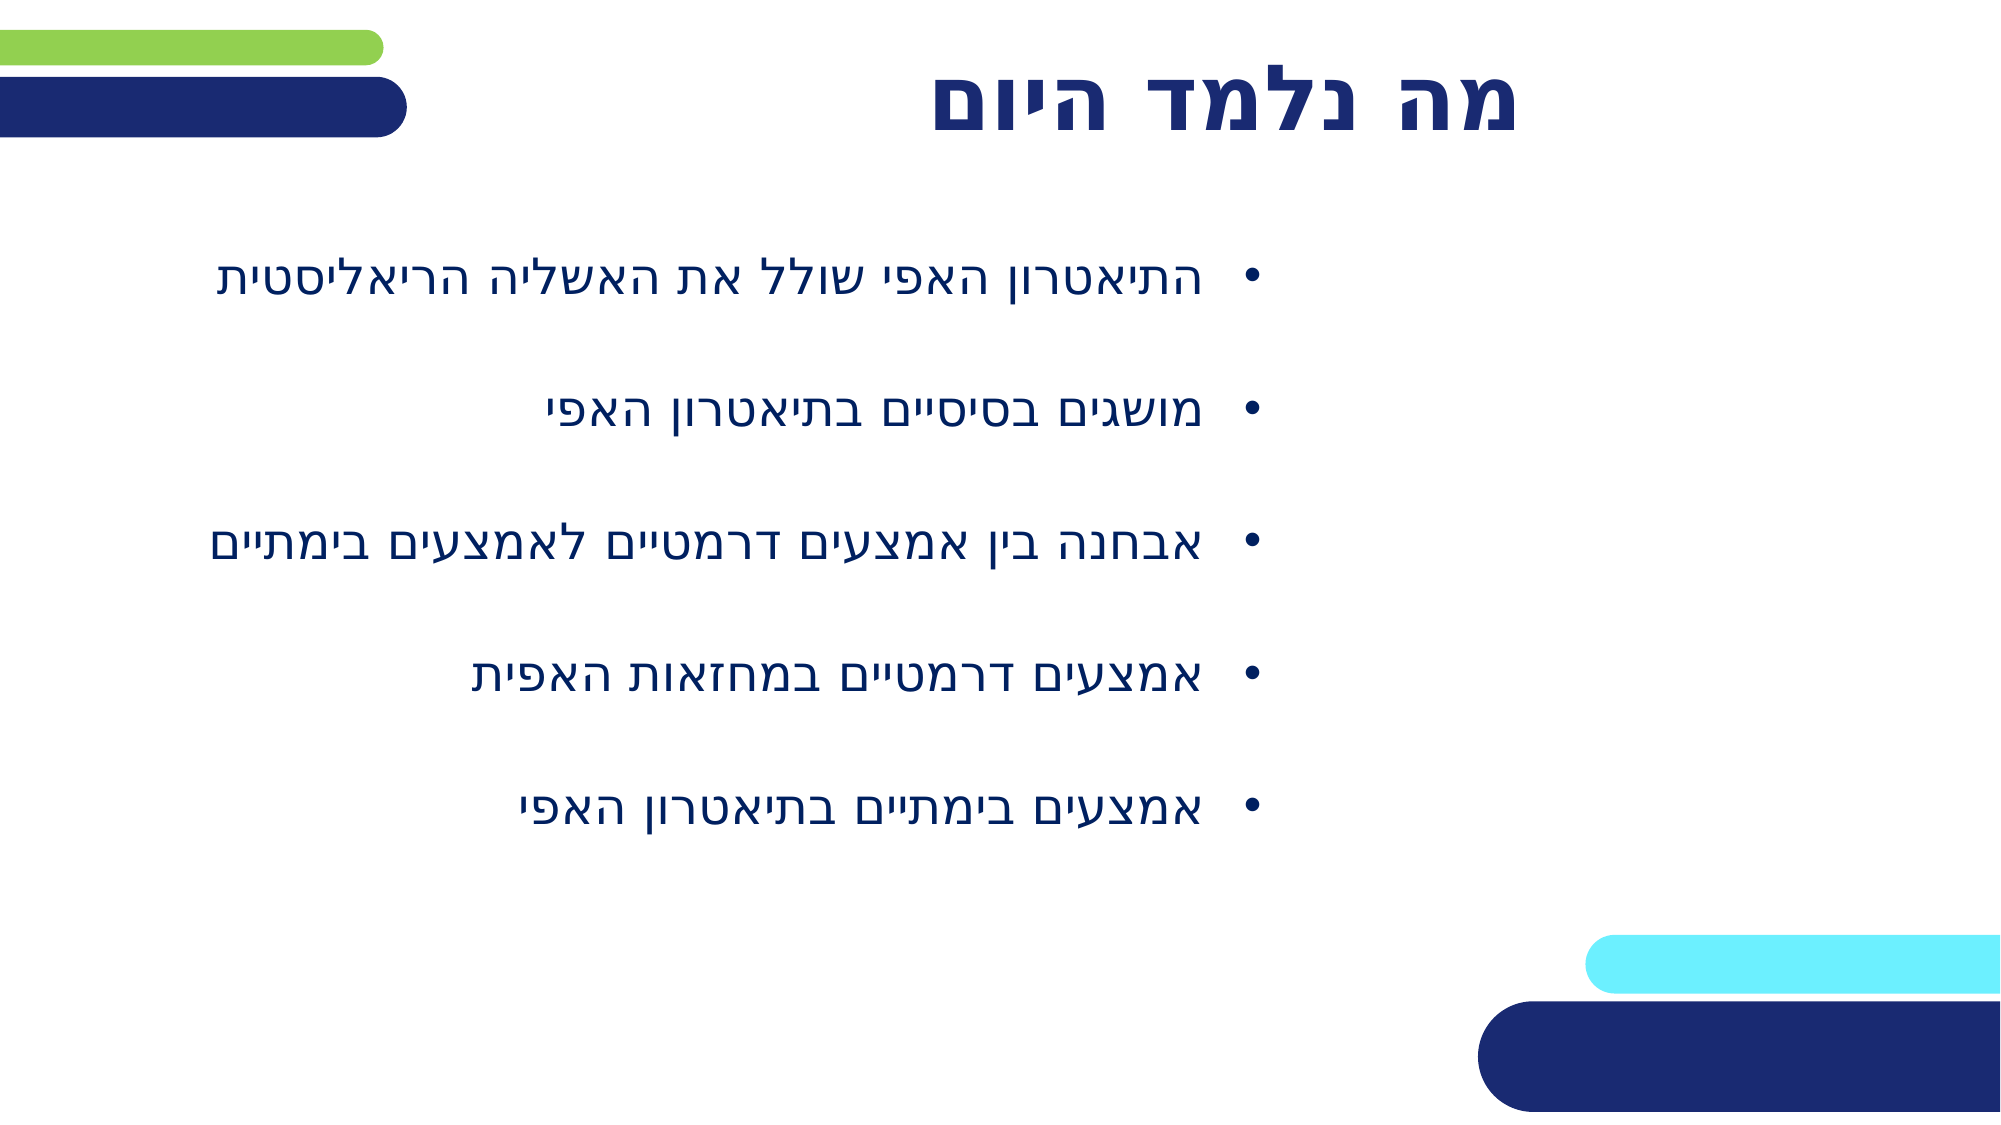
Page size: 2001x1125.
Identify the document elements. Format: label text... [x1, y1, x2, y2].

list התיאטרון האפי שולל את האשליה הריאליסטית מושגים בסיסיים בתיאטרון האפי אבחנה בין אמצעים דרמטיים לאמצעים בימתיים אמצעים דרמטיים במחזאות האפית אמצעים בימתיים בתיאטרון האפי [0, 176, 1292, 991]
title מה נלמד היום [418, 34, 2000, 154]
